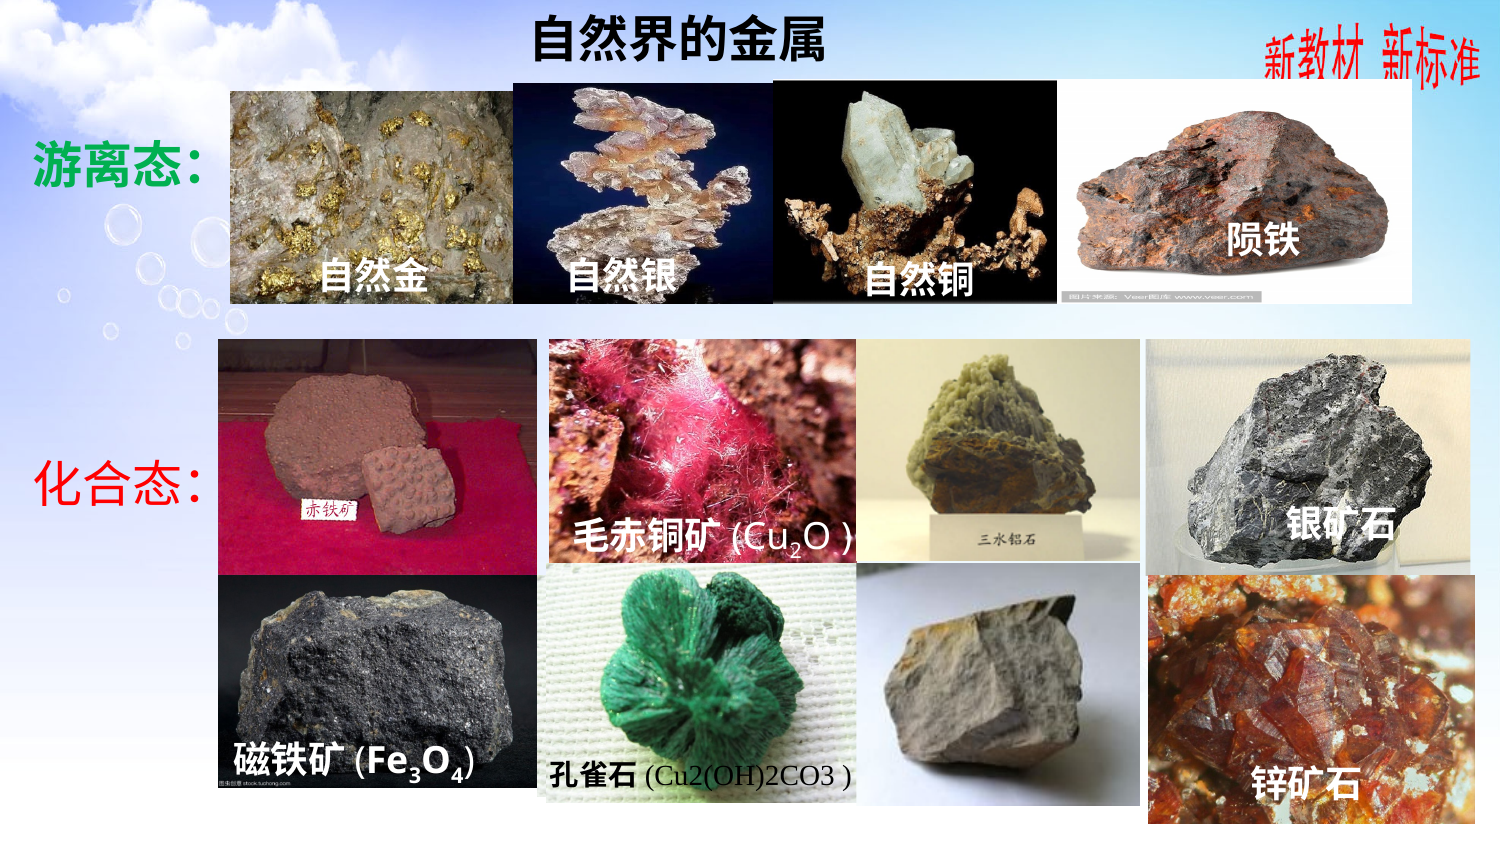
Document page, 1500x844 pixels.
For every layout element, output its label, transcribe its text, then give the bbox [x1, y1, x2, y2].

text_box 游离态： [17, 126, 224, 202]
text_box 自然界的金属 [513, 0, 1353, 75]
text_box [1056, 78, 1412, 304]
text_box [218, 338, 536, 792]
text_box 化合态： [17, 445, 207, 521]
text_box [773, 78, 1055, 304]
picture [0, 0, 1500, 844]
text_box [856, 338, 1141, 807]
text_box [537, 338, 854, 803]
